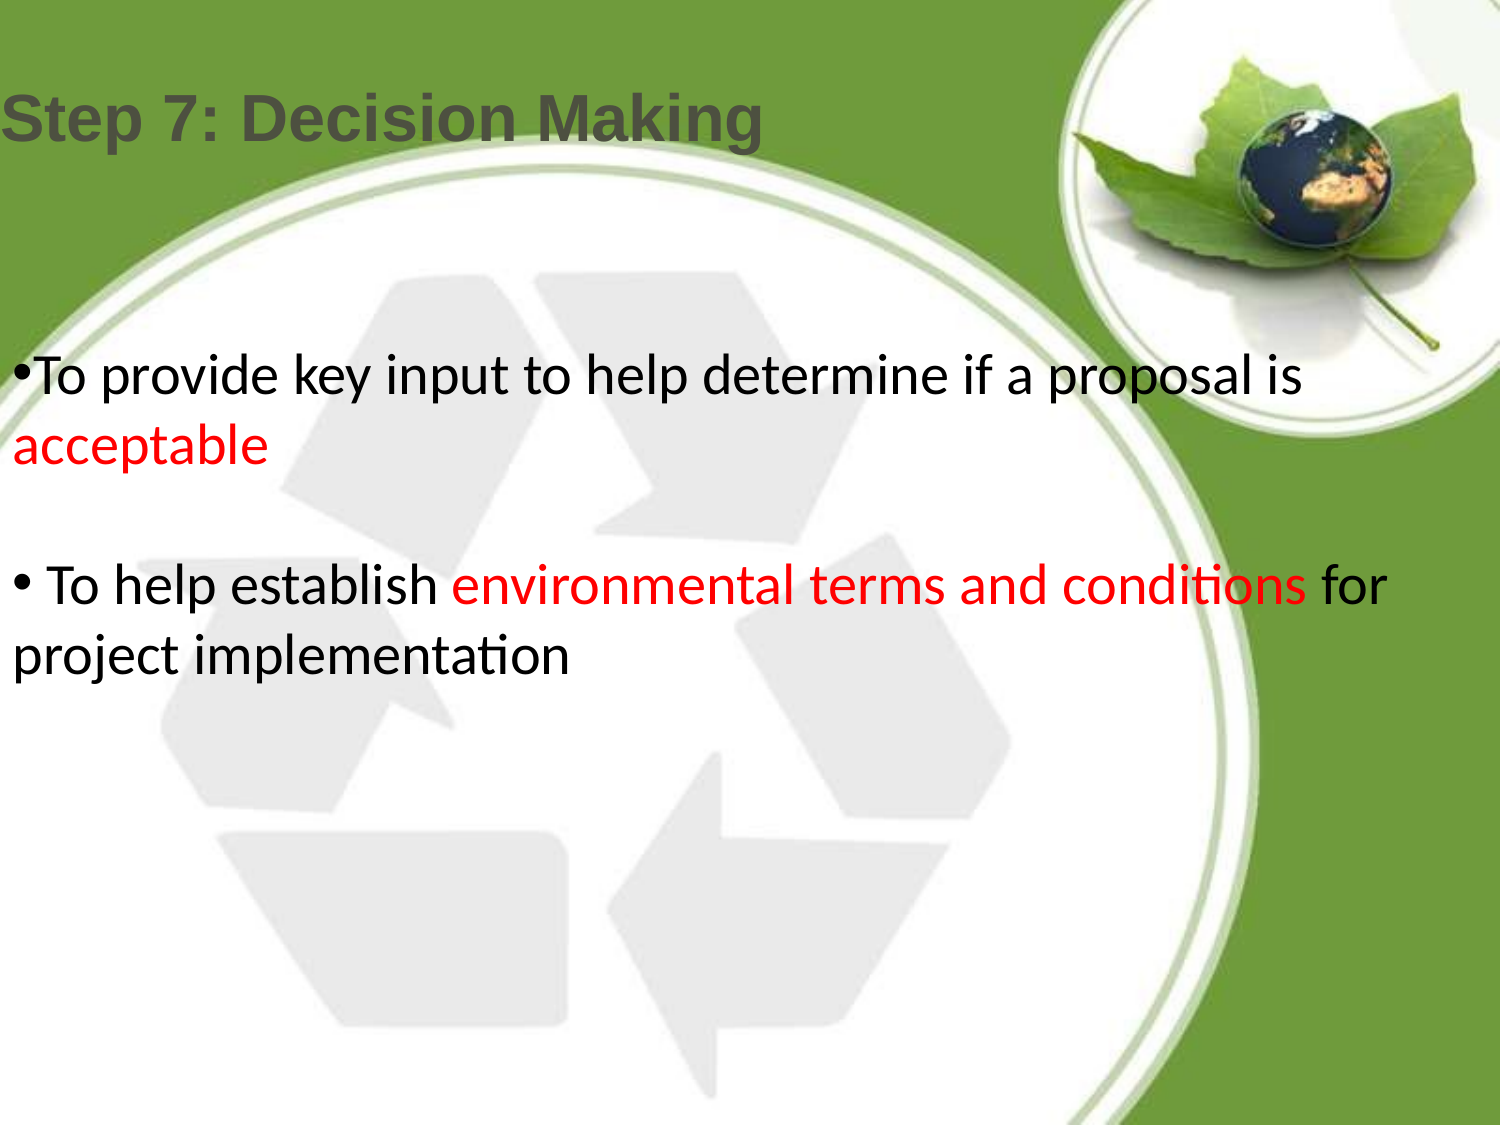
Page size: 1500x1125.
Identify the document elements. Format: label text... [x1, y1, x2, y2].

title Step 7: Decision Making [0, 75, 1425, 156]
picture [0, 0, 1500, 1125]
list To provide key input to help determine if a proposal is acceptable To help establish environmental terms and conditions for project implementation [12, 265, 1488, 691]
